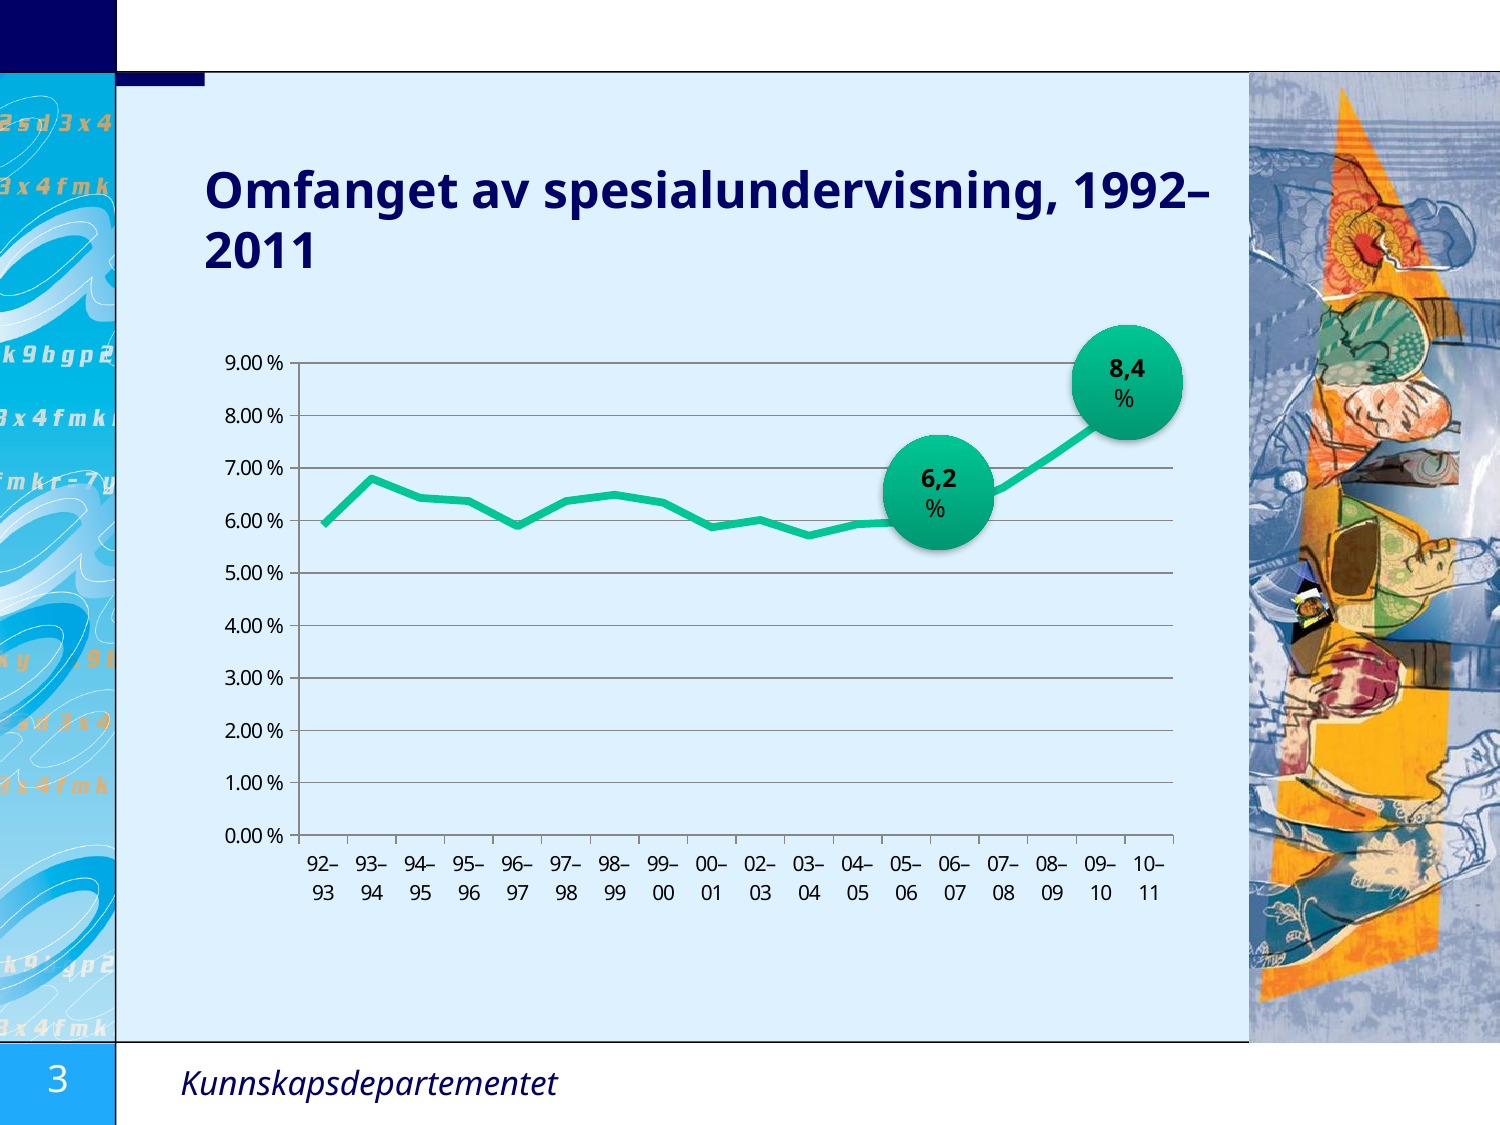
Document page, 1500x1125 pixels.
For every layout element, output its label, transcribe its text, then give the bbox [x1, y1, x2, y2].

picture [0, 178, 10, 194]
picture [20, 183, 27, 194]
picture [81, 119, 88, 130]
chart [204, 337, 1194, 919]
picture [73, 183, 89, 195]
picture [37, 178, 49, 194]
picture [80, 350, 92, 366]
picture [4, 346, 14, 362]
picture [37, 115, 49, 130]
picture [58, 178, 67, 194]
picture [0, 410, 114, 1041]
picture [1248, 72, 1500, 1043]
picture [23, 346, 36, 362]
picture [0, 115, 11, 130]
title Omfanget av spesialundervisning, 1992–2011 [189, 174, 1243, 263]
text_box 8,4 % [1096, 325, 1159, 335]
picture [97, 178, 107, 195]
picture [19, 119, 29, 130]
picture [98, 115, 110, 130]
picture [62, 350, 74, 366]
picture [60, 115, 71, 130]
picture [0, 207, 114, 342]
picture [100, 346, 113, 362]
picture [43, 346, 54, 362]
